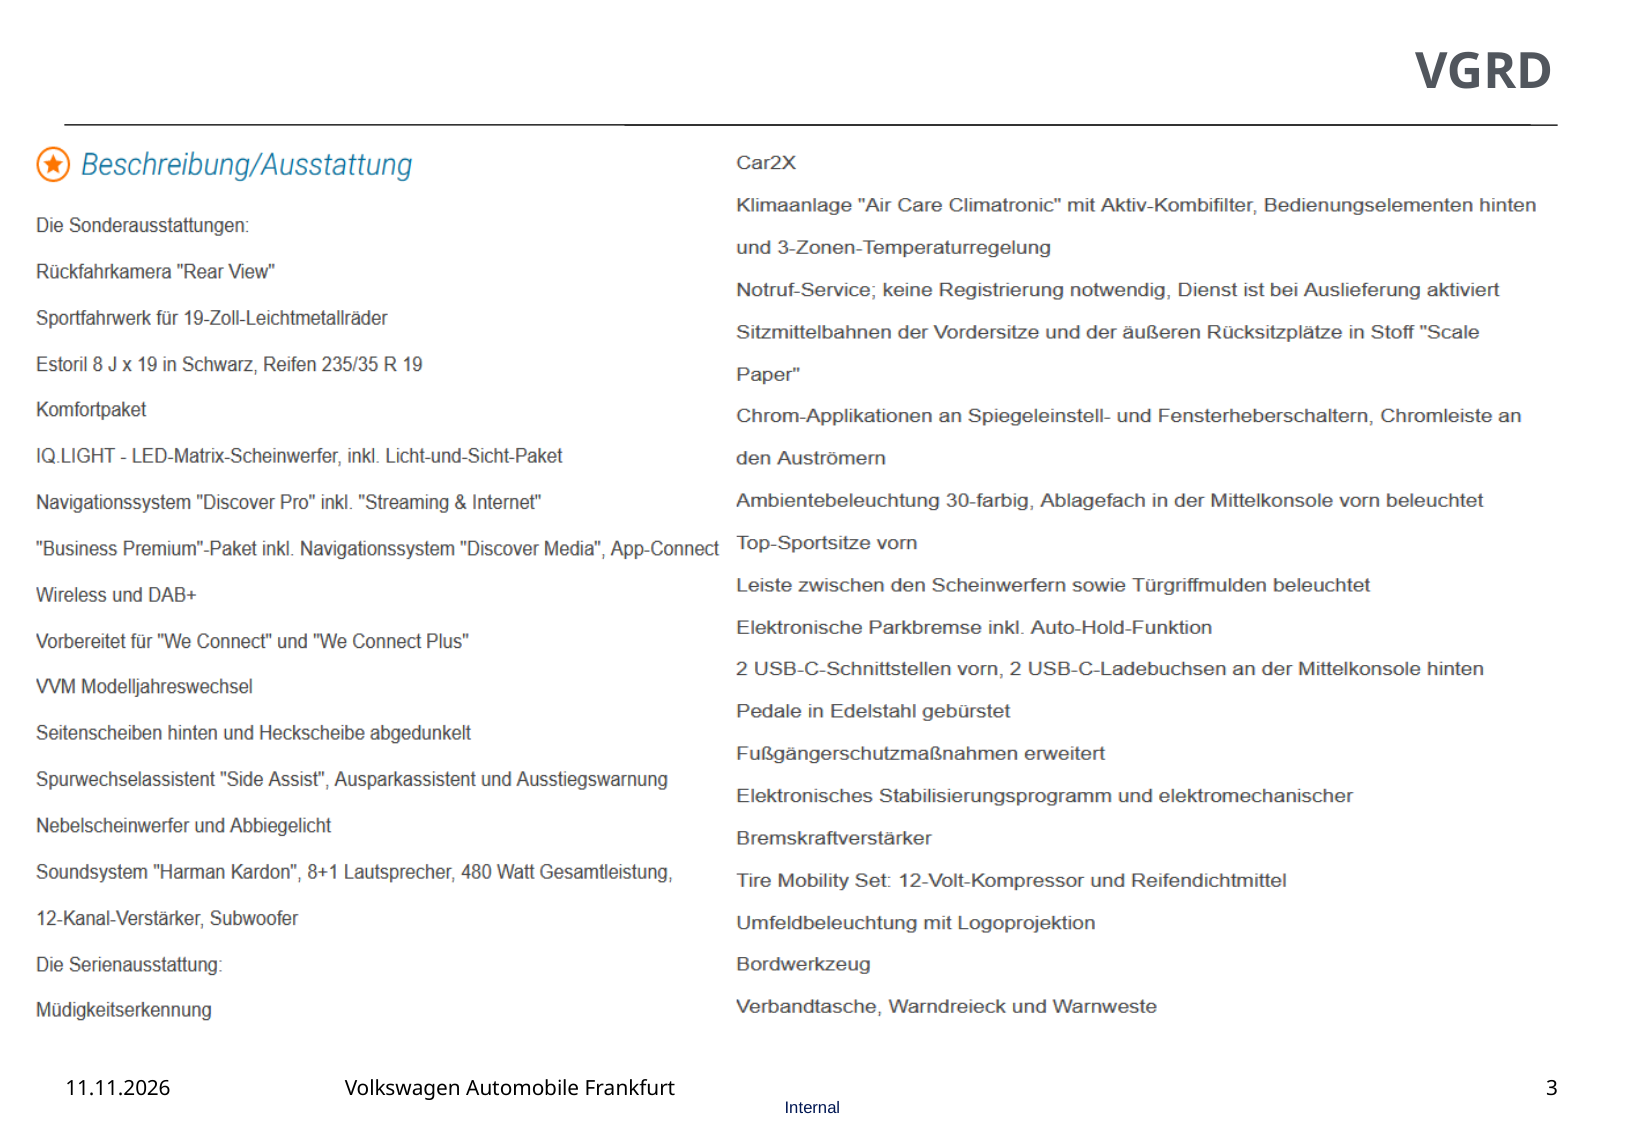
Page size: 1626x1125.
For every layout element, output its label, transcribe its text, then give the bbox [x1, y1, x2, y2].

picture [32, 136, 1546, 1024]
footer Volkswagen Automobile Frankfurt [345, 1074, 1437, 1104]
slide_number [65, 1074, 345, 1104]
slide_number 3 [1437, 1074, 1558, 1104]
